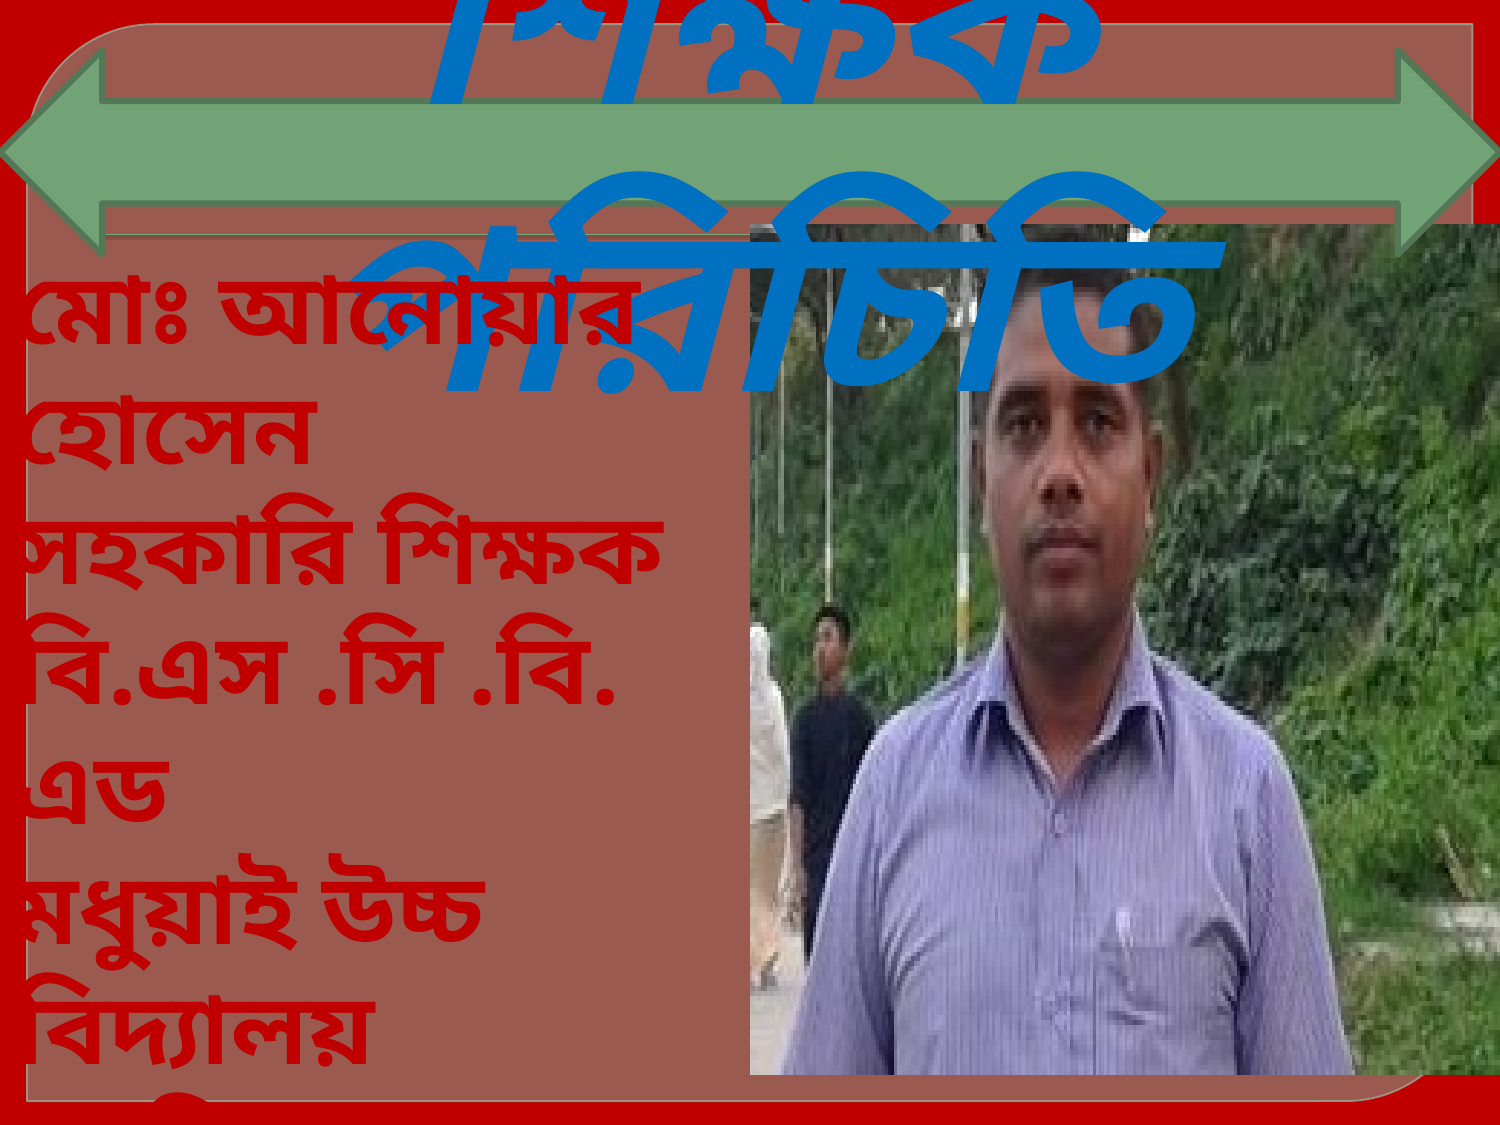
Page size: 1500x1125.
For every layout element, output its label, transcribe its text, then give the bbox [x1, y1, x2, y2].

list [749, 224, 1500, 1076]
text_box মোঃ আনোয়ার হোসেন সহকারি শিক্ষক বি.এস .সি .বি. এড মধুয়াই উচ্চ বিদ্যালয় ফেনি সদর ফেনি [0, 237, 738, 1125]
text_box শিক্ষক পরিচিতি [0, 47, 1500, 237]
